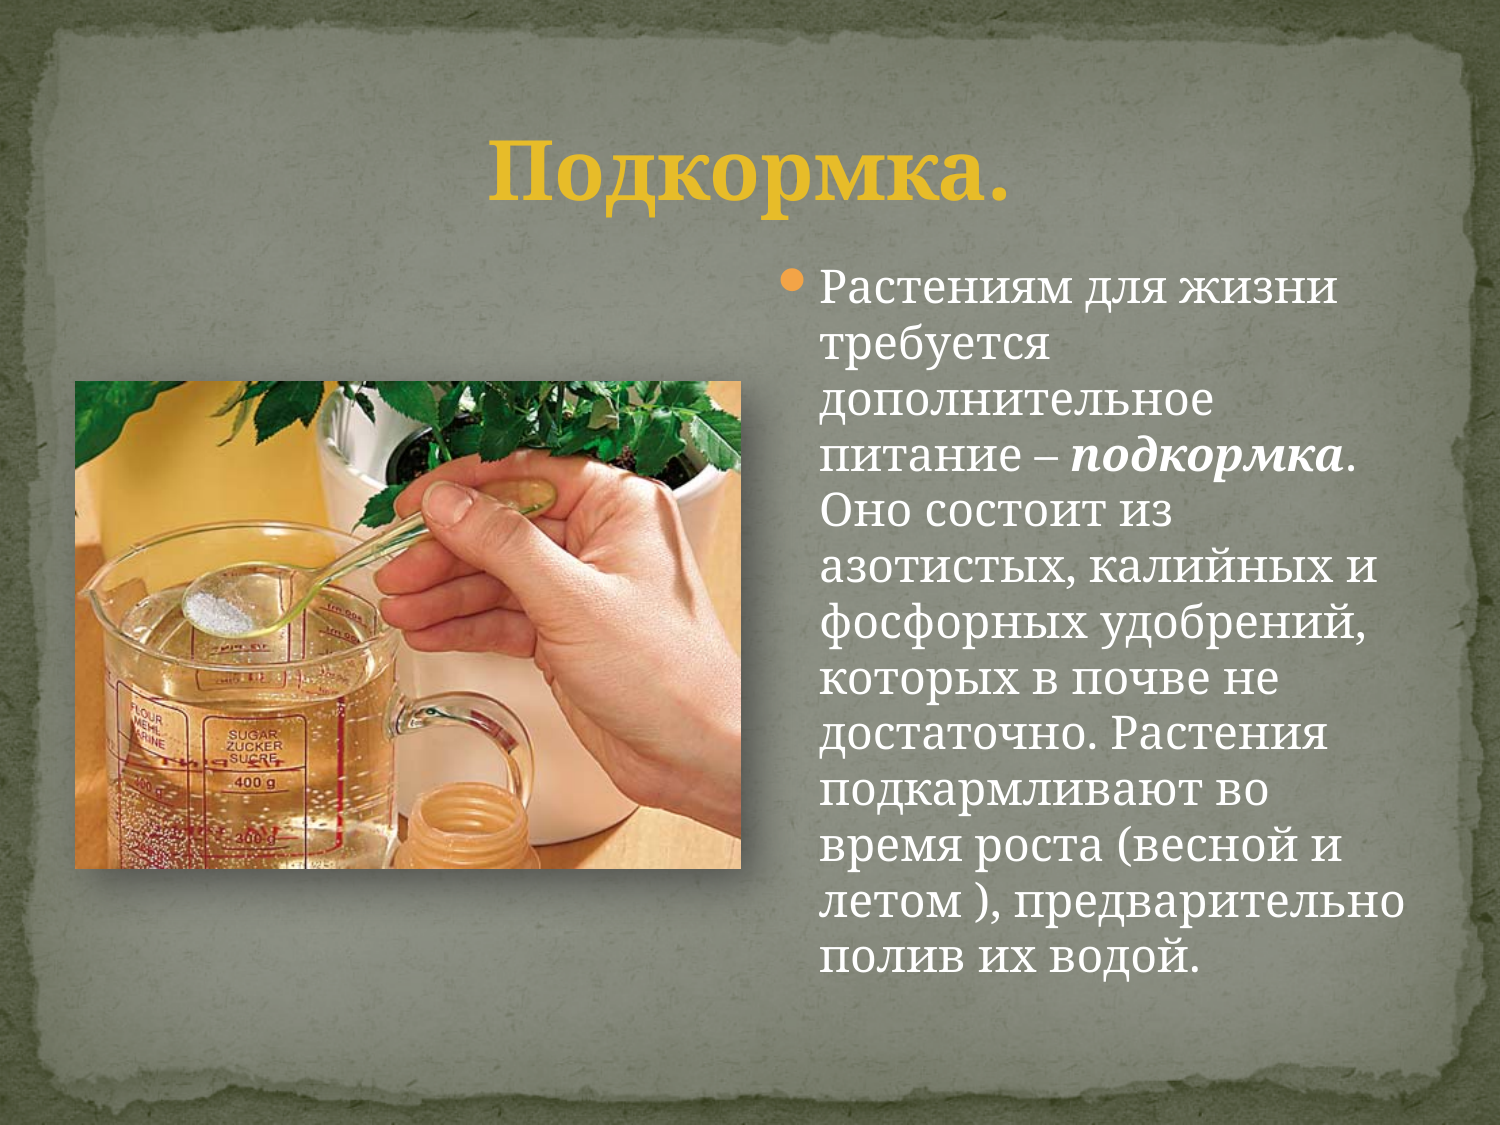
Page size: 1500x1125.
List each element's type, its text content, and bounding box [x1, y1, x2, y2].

title Подкормка. [74, 24, 1425, 225]
list Растениям для жизни требуется дополнительное питание – подкормка. Оно состоит из азотистых, калийных и фосфорных удобрений, которых в почве не достаточно. Растения подкармливают во время роста (весной и летом ), предварительно полив их водой. [762, 249, 1429, 1000]
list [76, 383, 741, 869]
